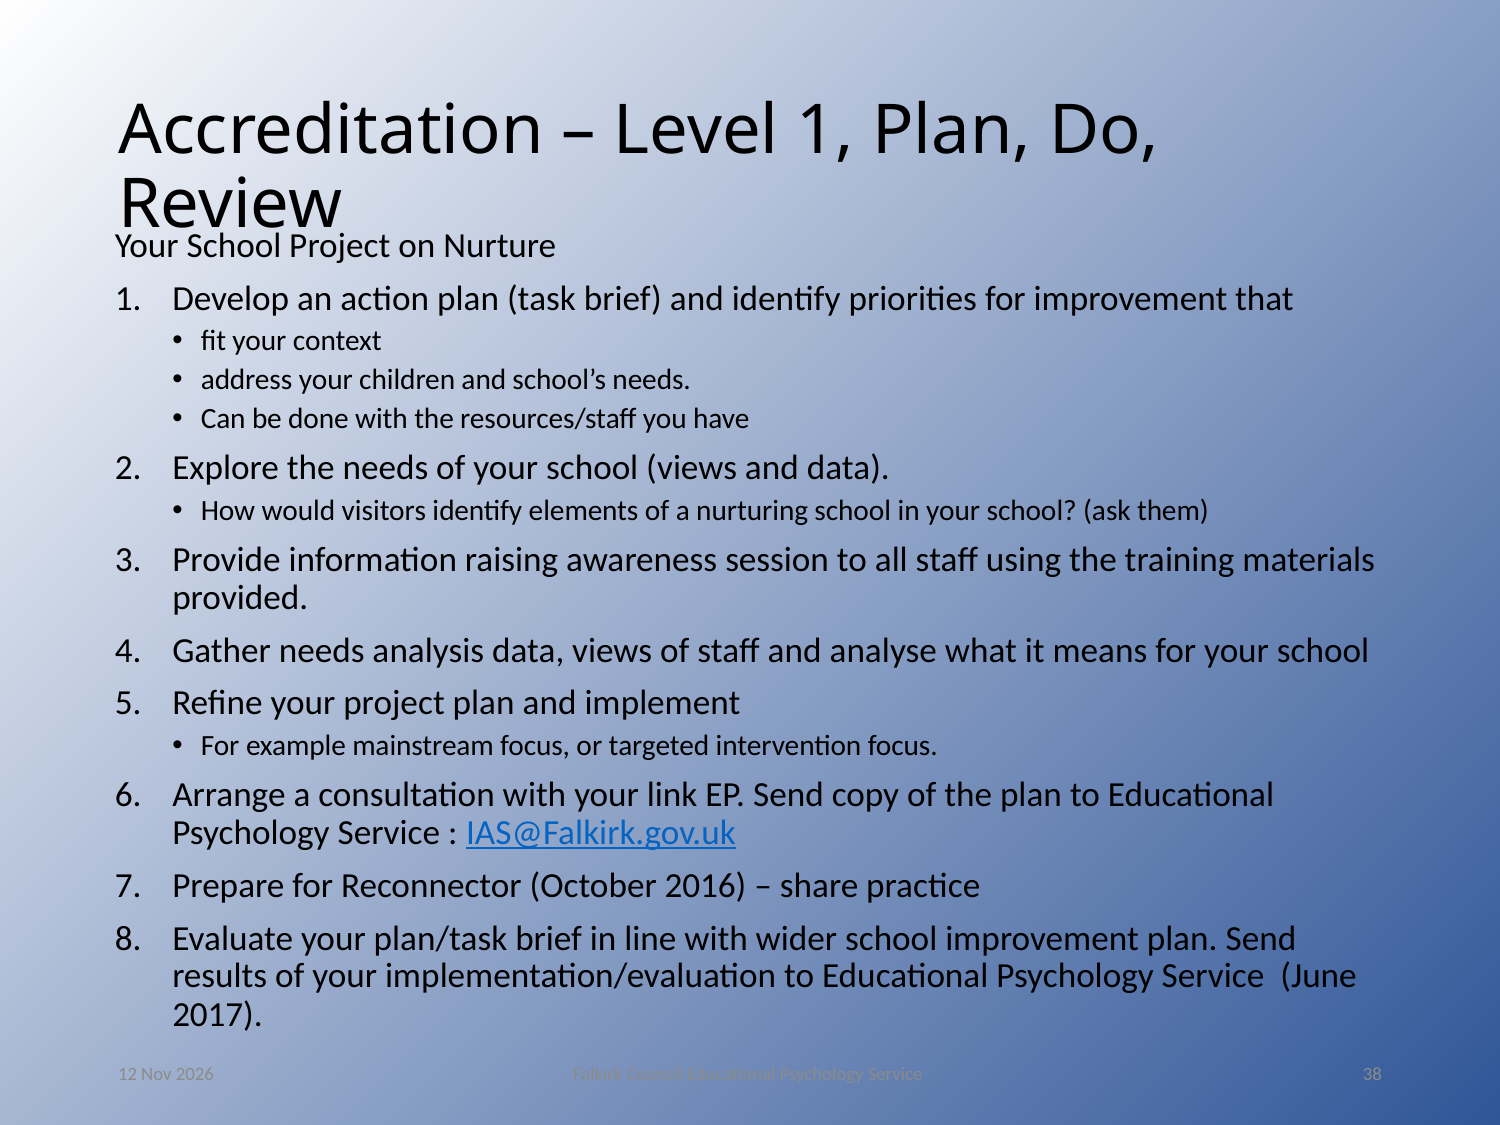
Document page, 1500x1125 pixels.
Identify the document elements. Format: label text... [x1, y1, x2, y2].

slide_number 12-May-16 [103, 1042, 441, 1103]
footer Falkirk Council Educational Psychology Service [496, 1042, 1004, 1103]
list Your School Project on Nurture Develop an action plan (task brief) and identify priorities for improvement that fit your context address your children and school’s needs. Can be done with the resources/staff you have Explore the needs of your school (views and data). How would visitors identify elements of a nurturing school in your school? (ask them) Provide information raising awareness session to all staff using the training materials provided. Gather needs analysis data, views of staff and analyse what it means for your school Refine your project plan and implement For example mainstream focus, or targeted intervention focus. Arrange a consultation with your link EP. Send copy of the plan to Educational Psychology Service : IAS@Falkirk.gov.uk Prepare for Reconnector (October 2016) – share practice Evaluate your plan/task brief in line with wider school improvement plan. Send results of your implementation/evaluation to Educational Psychology Service (June 2017). [100, 219, 1394, 1043]
title Accreditation – Level 1, Plan, Do, Review [103, 59, 1397, 278]
slide_number 38 [1059, 1042, 1397, 1103]
